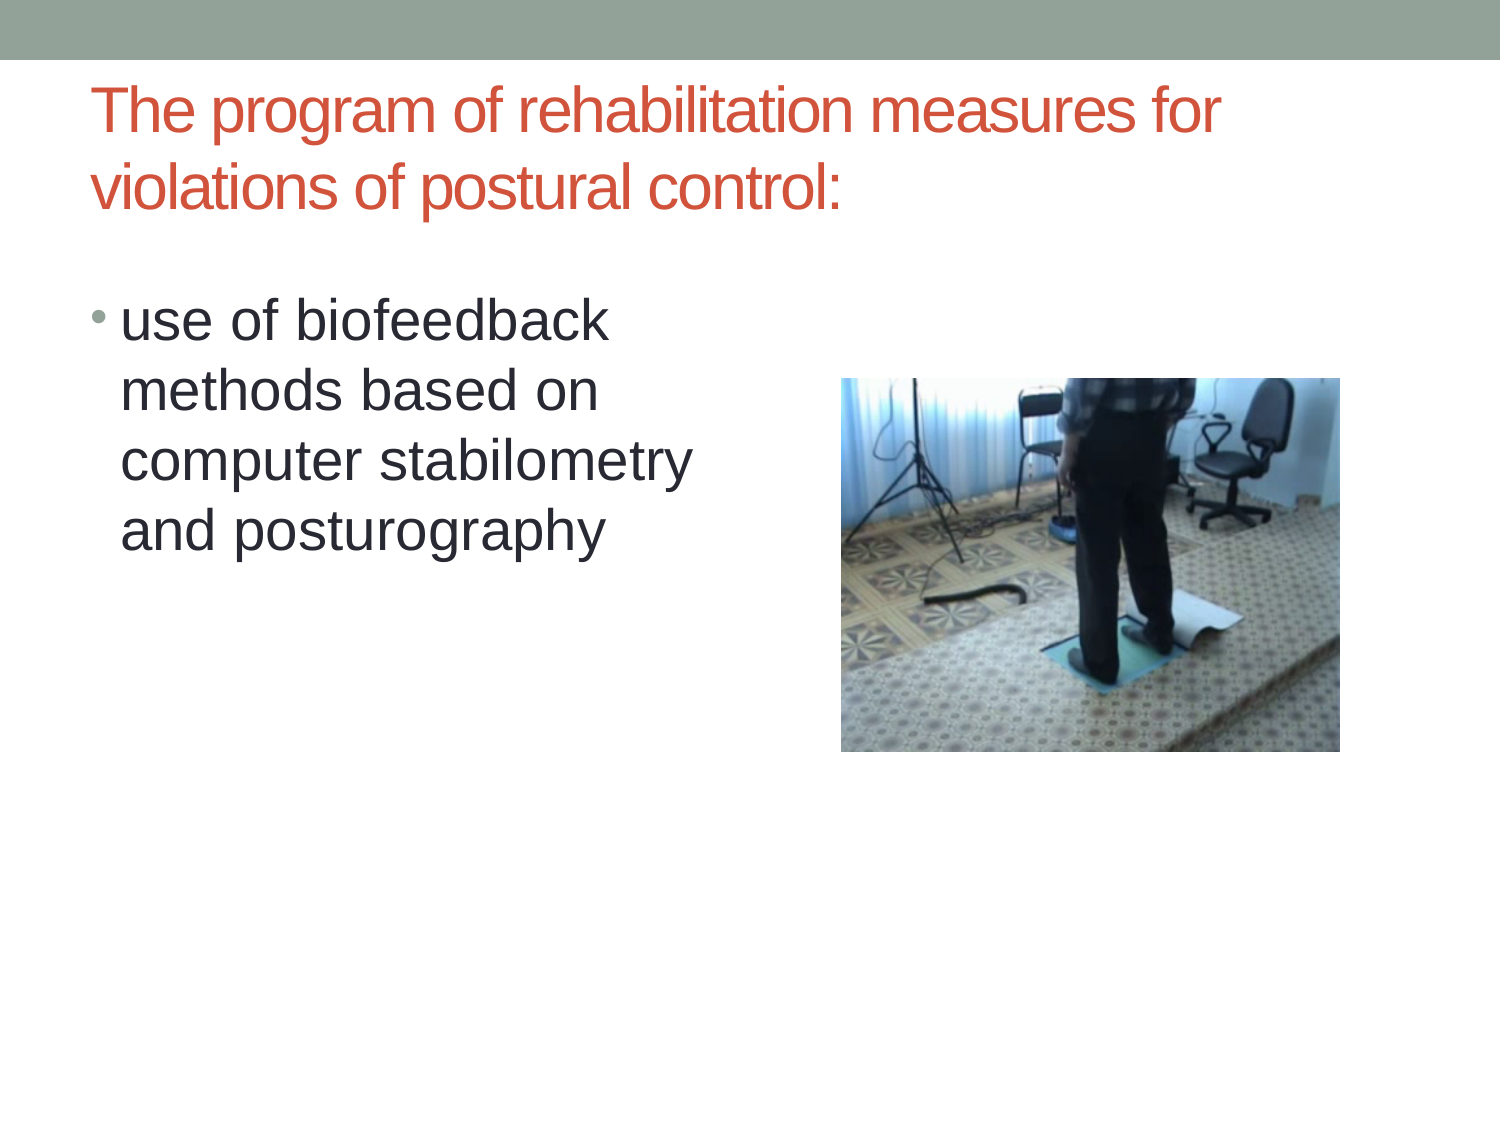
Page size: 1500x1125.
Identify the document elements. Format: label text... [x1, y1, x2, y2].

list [840, 377, 1341, 754]
title The program of rehabilitation measures for violations of postural control: [75, 120, 1425, 271]
list use of biofeedback methods based on computer stabilometry and posturography [75, 274, 738, 1049]
